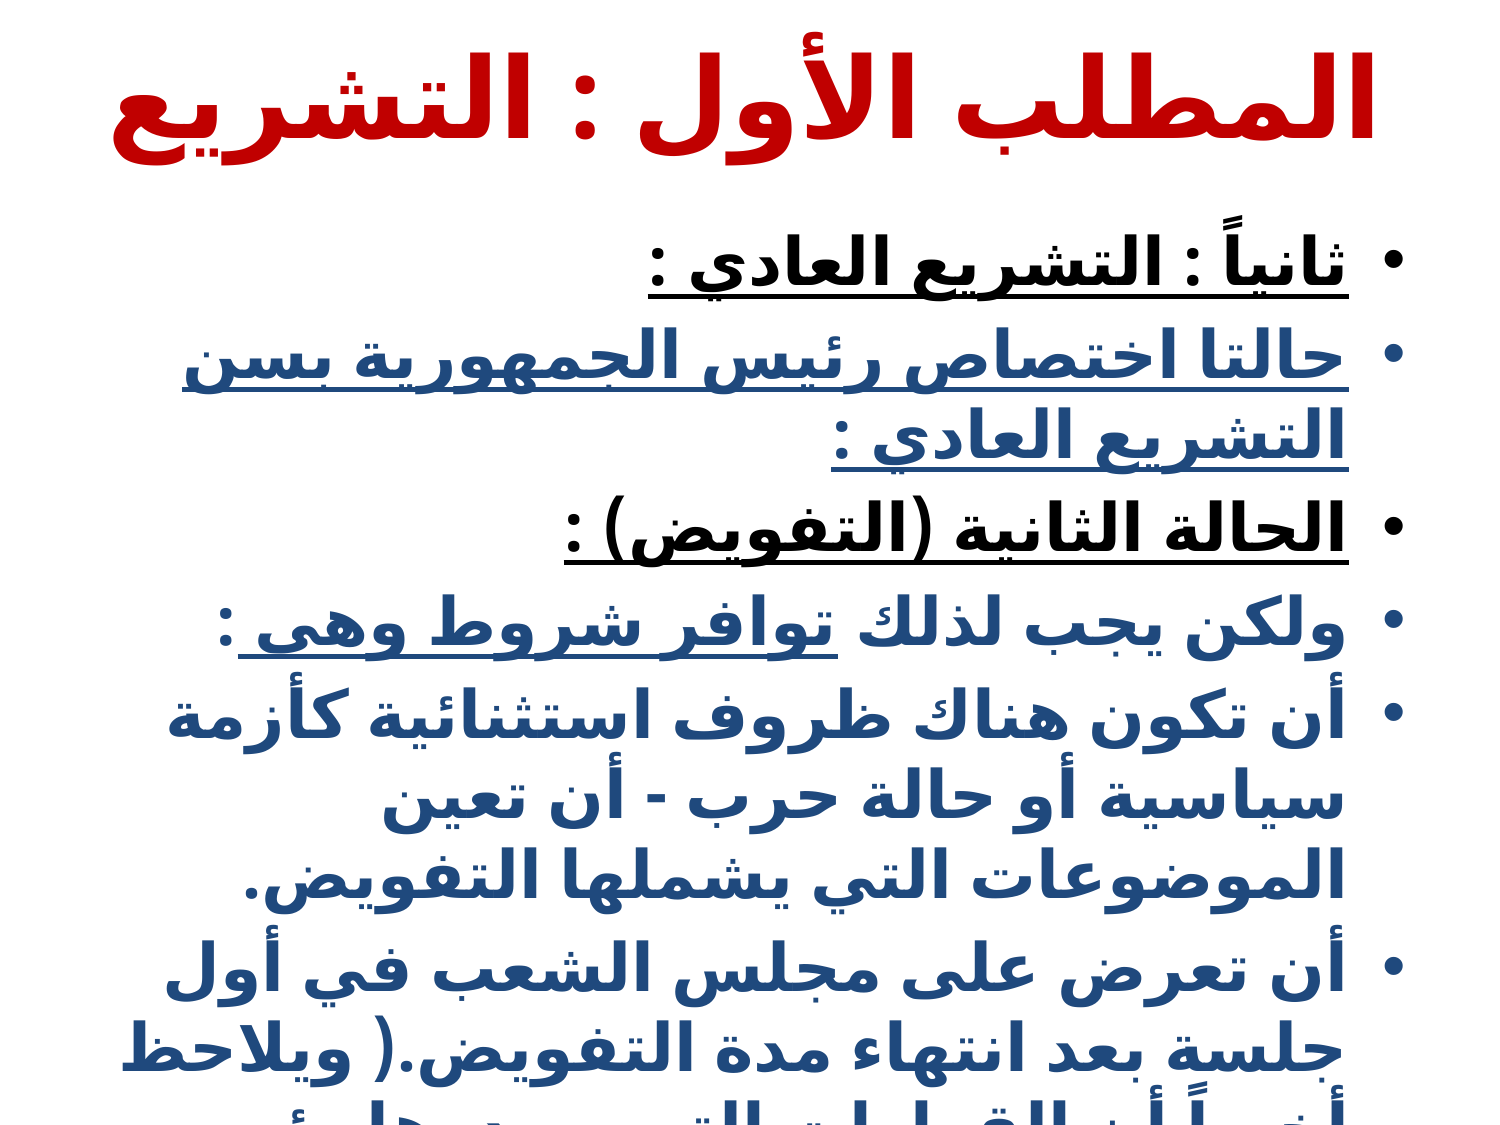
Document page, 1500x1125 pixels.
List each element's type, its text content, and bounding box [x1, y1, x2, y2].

title المطلب الأول : التشريع [70, 0, 1421, 188]
list ثانياً : التشريع العادي : حالتا اختصاص رئيس الجمهورية بسن التشريع العادي : الحالة الثانية (التفويض) : ولكن يجب لذلك توافر شروط وهى : أن تكون هناك ظروف استثنائية كأزمة سياسية أو حالة حرب - أن تعين الموضوعات التي يشملها التفويض. أن تعرض على مجلس الشعب في أول جلسة بعد انتهاء مدة التفويض.( ويلاحظ أخيراً أن القرارات التي يصدرها رئيس الجمهورية في الحالتين المذكورتين تكون لها قوة التشريع العادي ) . [70, 210, 1421, 954]
